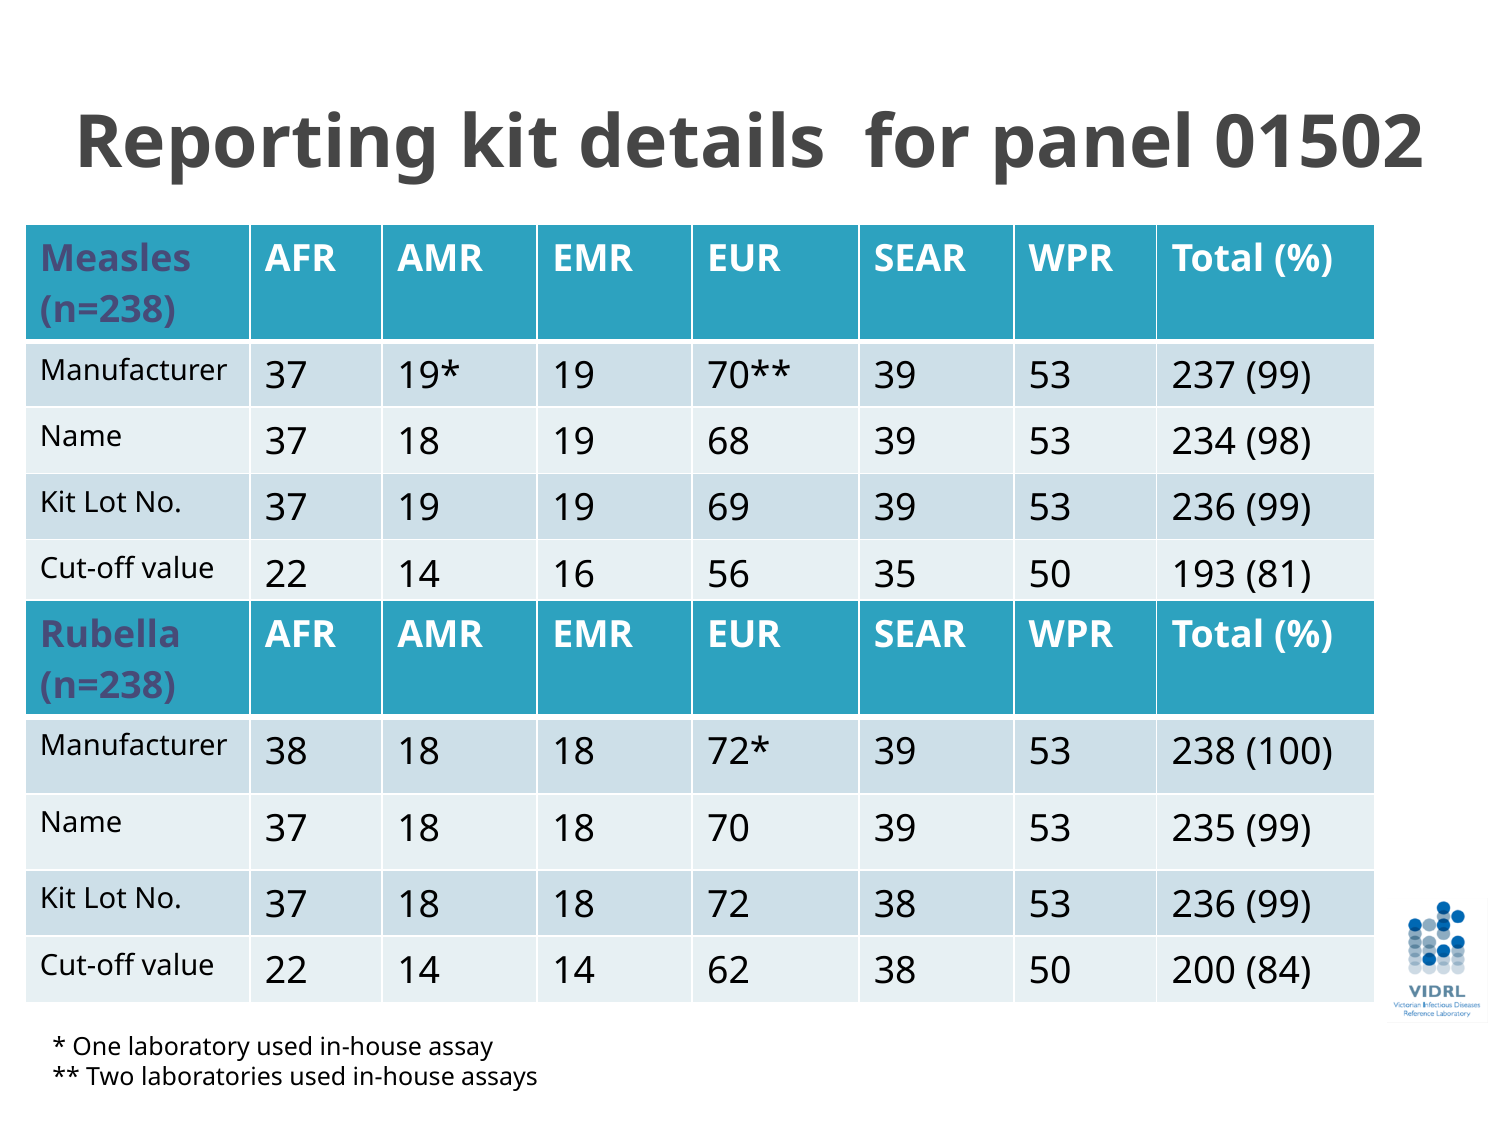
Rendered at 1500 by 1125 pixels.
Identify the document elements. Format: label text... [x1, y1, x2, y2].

table_cell 200 (84) [1157, 937, 1374, 1002]
table_cell 19 [538, 408, 691, 473]
table_cell 14 [538, 937, 691, 1002]
table_cell Cut-off value [26, 937, 249, 1002]
table_cell 236 (99) [1157, 871, 1374, 935]
table_cell 16 [538, 540, 691, 599]
table_cell 50 [1015, 937, 1156, 1002]
table_cell 22 [251, 937, 381, 1002]
table_header Total (%) [1157, 233, 1374, 339]
table_cell 18 [538, 871, 691, 935]
table_header EUR [693, 601, 858, 714]
table_cell 56 [693, 540, 858, 599]
table_cell 39 [860, 344, 1013, 406]
table_cell 38 [860, 937, 1013, 1002]
table_cell Kit Lot No. [26, 474, 249, 539]
table_cell 18 [383, 408, 536, 473]
table_header WPR [1015, 601, 1156, 714]
table_cell 39 [860, 474, 1013, 539]
table_cell 238 (100) [1157, 720, 1374, 793]
table_cell 38 [251, 720, 381, 793]
table_cell 19 [538, 344, 691, 406]
title Reporting kit details for panel 01502 [24, 45, 1475, 233]
table_cell 68 [693, 408, 858, 473]
table_cell Kit Lot No. [26, 871, 249, 935]
table_cell 50 [1015, 540, 1156, 599]
table_cell Manufacturer [26, 344, 249, 406]
table_cell 37 [251, 474, 381, 539]
table_header Rubella (n=238) [26, 601, 249, 714]
table_cell 39 [860, 795, 1013, 869]
table_cell 237 (99) [1157, 344, 1374, 406]
table_cell 53 [1015, 474, 1156, 539]
table_cell 37 [251, 344, 381, 406]
table_cell 53 [1015, 408, 1156, 473]
table_cell 37 [251, 795, 381, 869]
table_cell 22 [251, 540, 381, 599]
table_cell 236 (99) [1157, 474, 1374, 539]
table_cell 18 [383, 871, 536, 935]
table_cell 39 [860, 720, 1013, 793]
table_header EUR [693, 233, 858, 339]
table_cell 69 [693, 474, 858, 539]
table_header WPR [1015, 233, 1156, 339]
table_cell 14 [383, 540, 536, 599]
table_cell 70 [693, 795, 858, 869]
table_cell 53 [1015, 720, 1156, 793]
table_cell 53 [1015, 871, 1156, 935]
picture [1387, 898, 1488, 1023]
table_header AMR [383, 233, 536, 339]
table_header AFR [251, 233, 381, 339]
table_cell 72 [693, 871, 858, 935]
table_cell 18 [538, 720, 691, 793]
table_cell 62 [693, 937, 858, 1002]
table_cell 19* [383, 344, 536, 406]
table_cell 39 [860, 408, 1013, 473]
table_cell 35 [860, 540, 1013, 599]
table_cell Name [26, 408, 249, 473]
table_cell Name [26, 795, 249, 869]
table_cell 14 [383, 937, 536, 1002]
table_cell Cut-off value [26, 540, 249, 599]
table_cell 72* [693, 720, 858, 793]
table_cell 18 [538, 795, 691, 869]
table_cell 53 [1015, 795, 1156, 869]
text_box * One laboratory used in-house assay ** Two laboratories used in-house assays [37, 1022, 1338, 1098]
table_header SEAR [860, 601, 1013, 714]
table_cell 38 [860, 871, 1013, 935]
table_header Measles (n=238) [26, 233, 249, 339]
table_header AFR [251, 601, 381, 714]
table_header EMR [538, 233, 691, 339]
table_cell 70** [693, 344, 858, 406]
table_cell 19 [538, 474, 691, 539]
table_header Total (%) [1157, 601, 1374, 714]
table_cell Manufacturer [26, 720, 249, 793]
table_cell 37 [251, 408, 381, 473]
table_cell 19 [383, 474, 536, 539]
table_cell 193 (81) [1157, 540, 1374, 599]
table_cell 53 [1015, 344, 1156, 406]
table_cell 37 [251, 871, 381, 935]
table_header EMR [538, 601, 691, 714]
table_cell 18 [383, 795, 536, 869]
table_cell 234 (98) [1157, 408, 1374, 473]
table_header SEAR [860, 233, 1013, 339]
table_header AMR [383, 601, 536, 714]
table_cell 235 (99) [1157, 795, 1374, 869]
table_cell 18 [383, 720, 536, 793]
